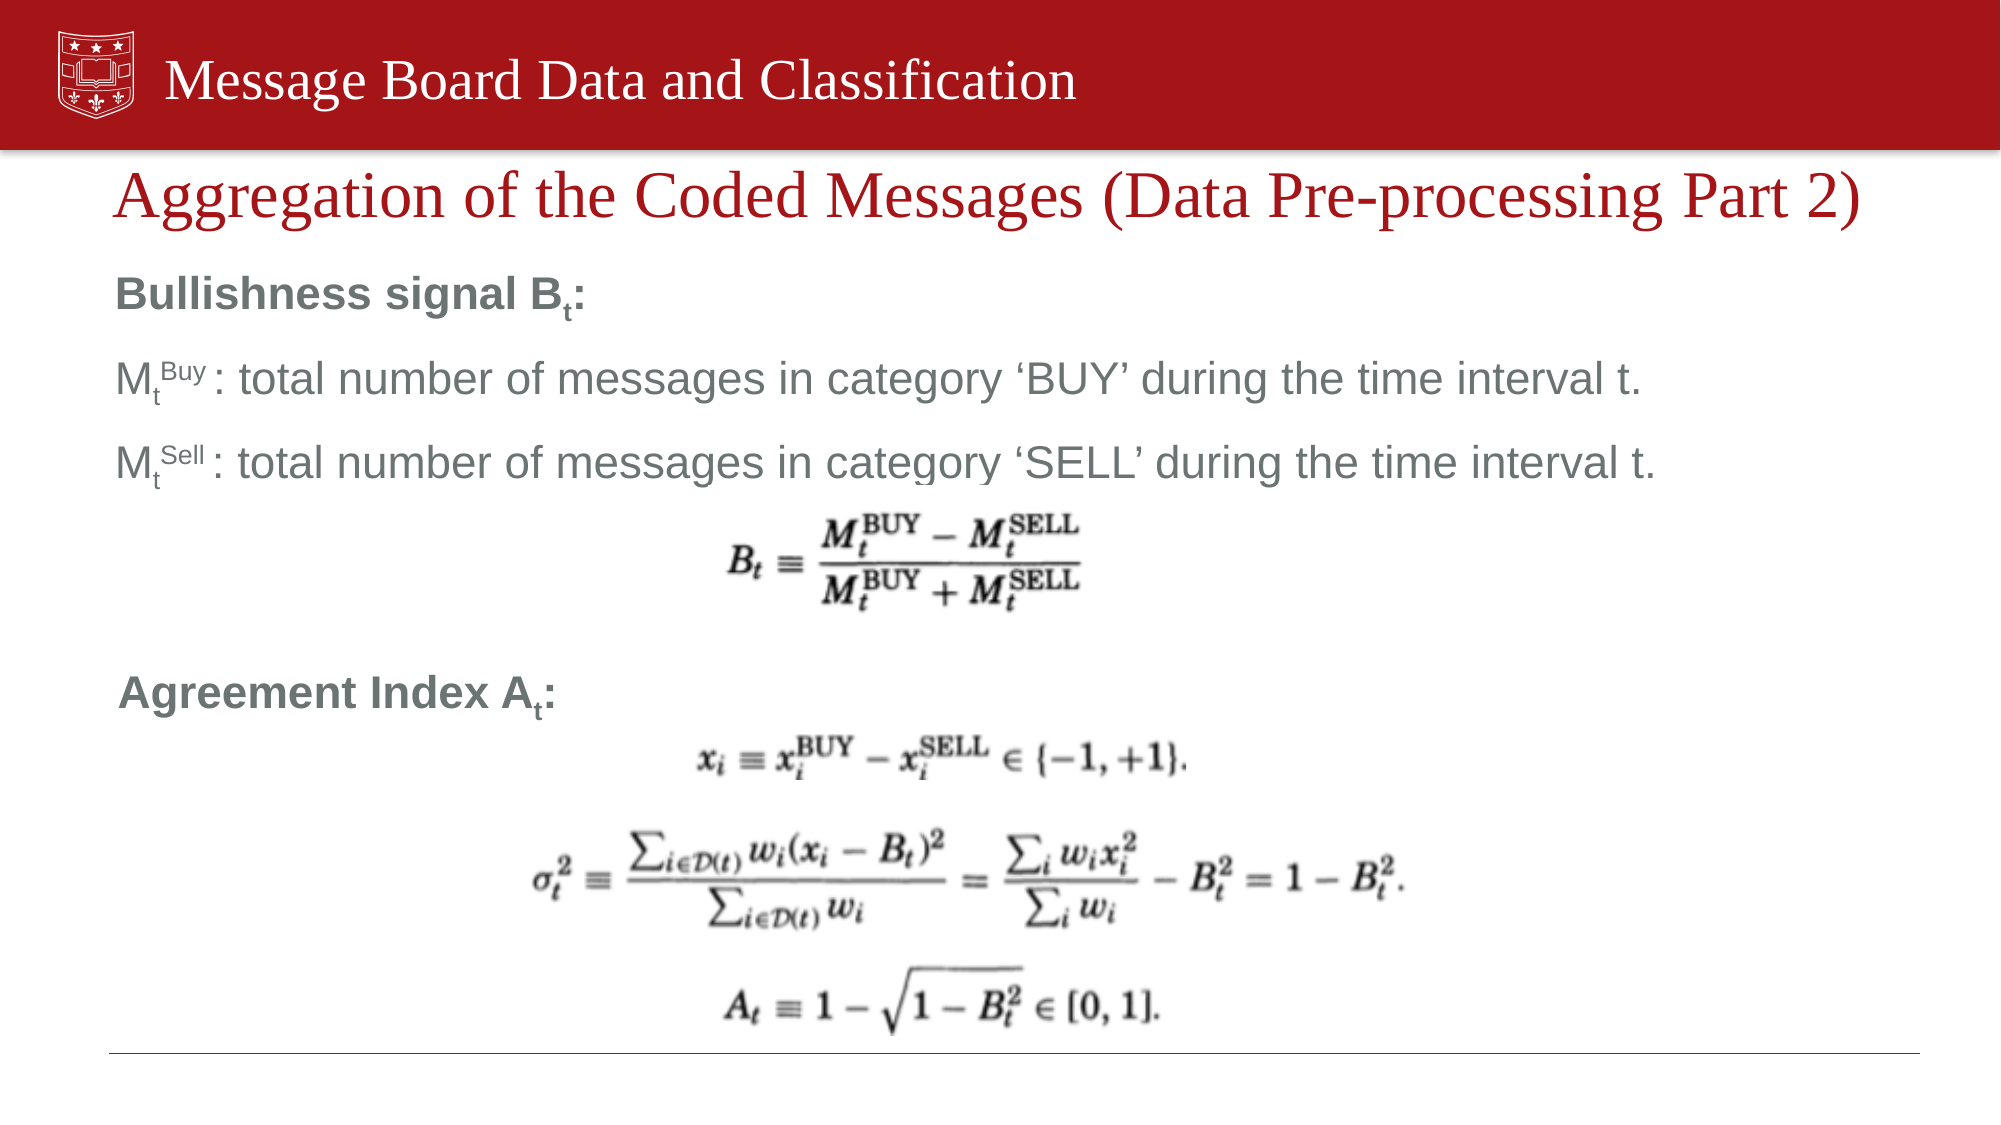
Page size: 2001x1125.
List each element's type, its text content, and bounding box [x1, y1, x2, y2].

text_box Aggregation of the Coded Messages (Data Pre-processing Part 2) [97, 141, 1898, 241]
picture [707, 962, 1167, 1036]
picture [512, 808, 1412, 943]
picture [707, 485, 1092, 631]
list Bullishness signal Bt: MtBuy : total number of messages in category ‘BUY’ during the time interval t. MtSell : total number of messages in category ‘SELL’ during the time interval t. [99, 244, 1949, 653]
title Message Board Data and Classification [149, 20, 1950, 120]
picture [687, 734, 1187, 780]
picture [58, 31, 134, 119]
text_box Agreement Index At: [102, 643, 1952, 1052]
